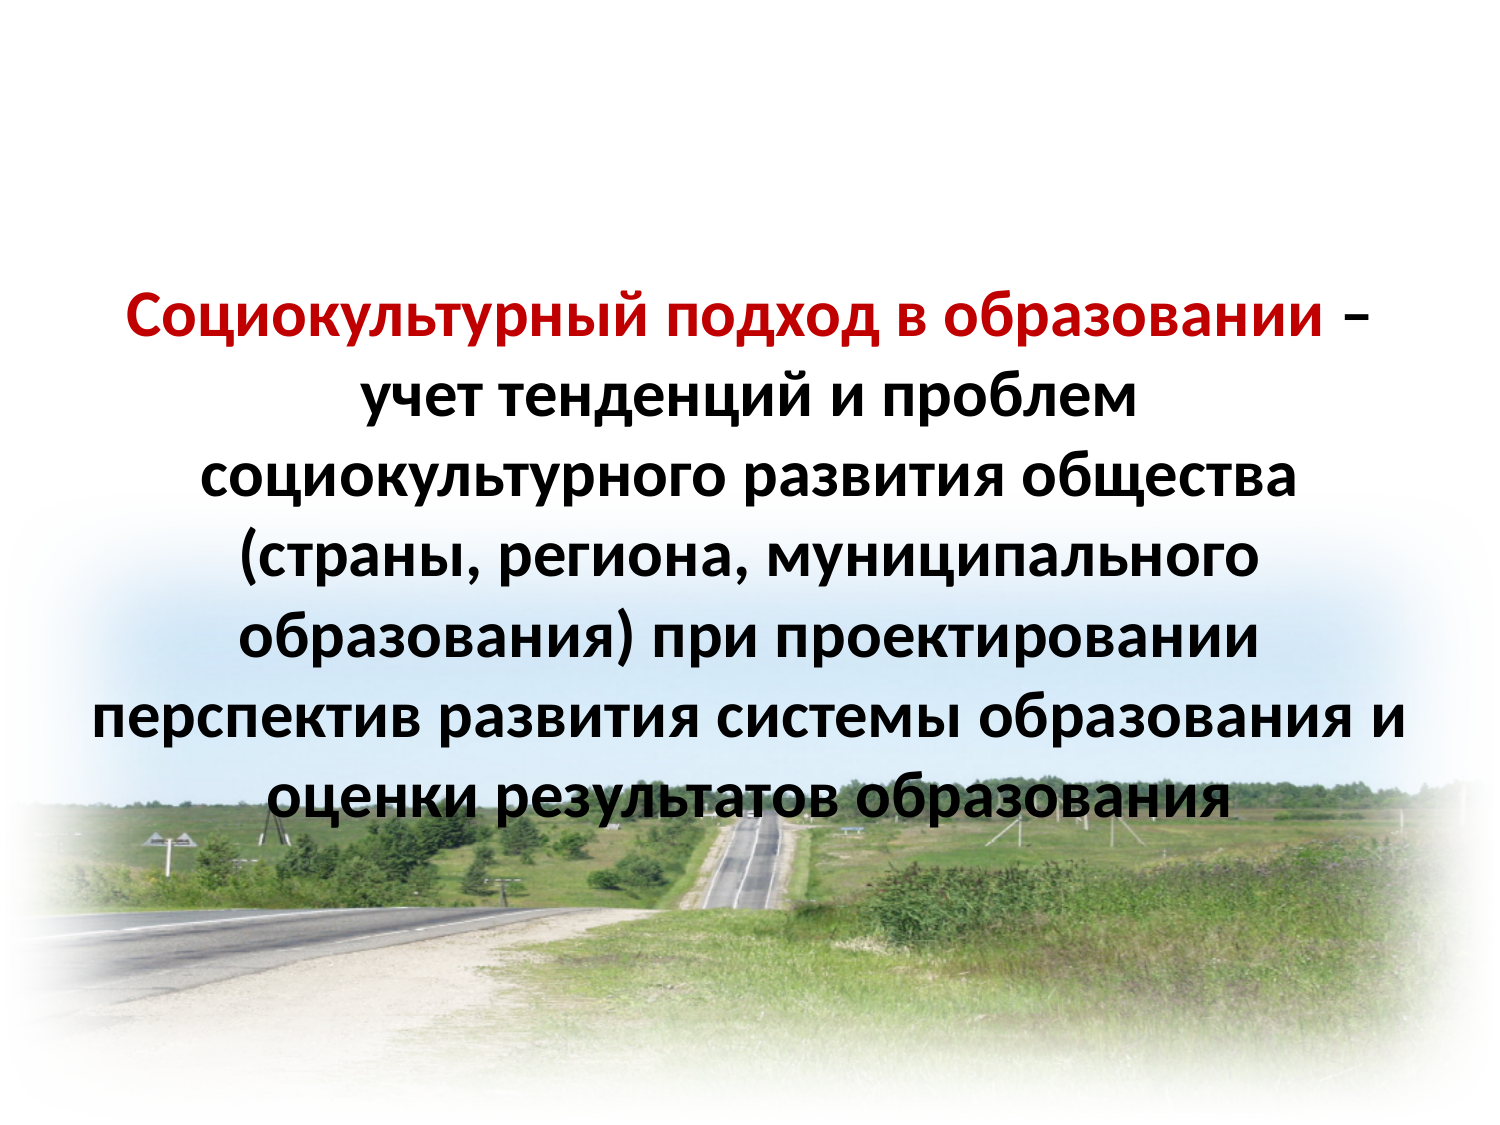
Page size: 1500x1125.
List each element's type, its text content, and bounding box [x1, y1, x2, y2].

list Социокультурный подход в образовании – учет тенденций и проблем социокультурного развития общества (страны, региона, муниципального образования) при проектировании перспектив развития системы образования и оценки результатов образования [75, 262, 1425, 488]
picture [0, 489, 1499, 1125]
